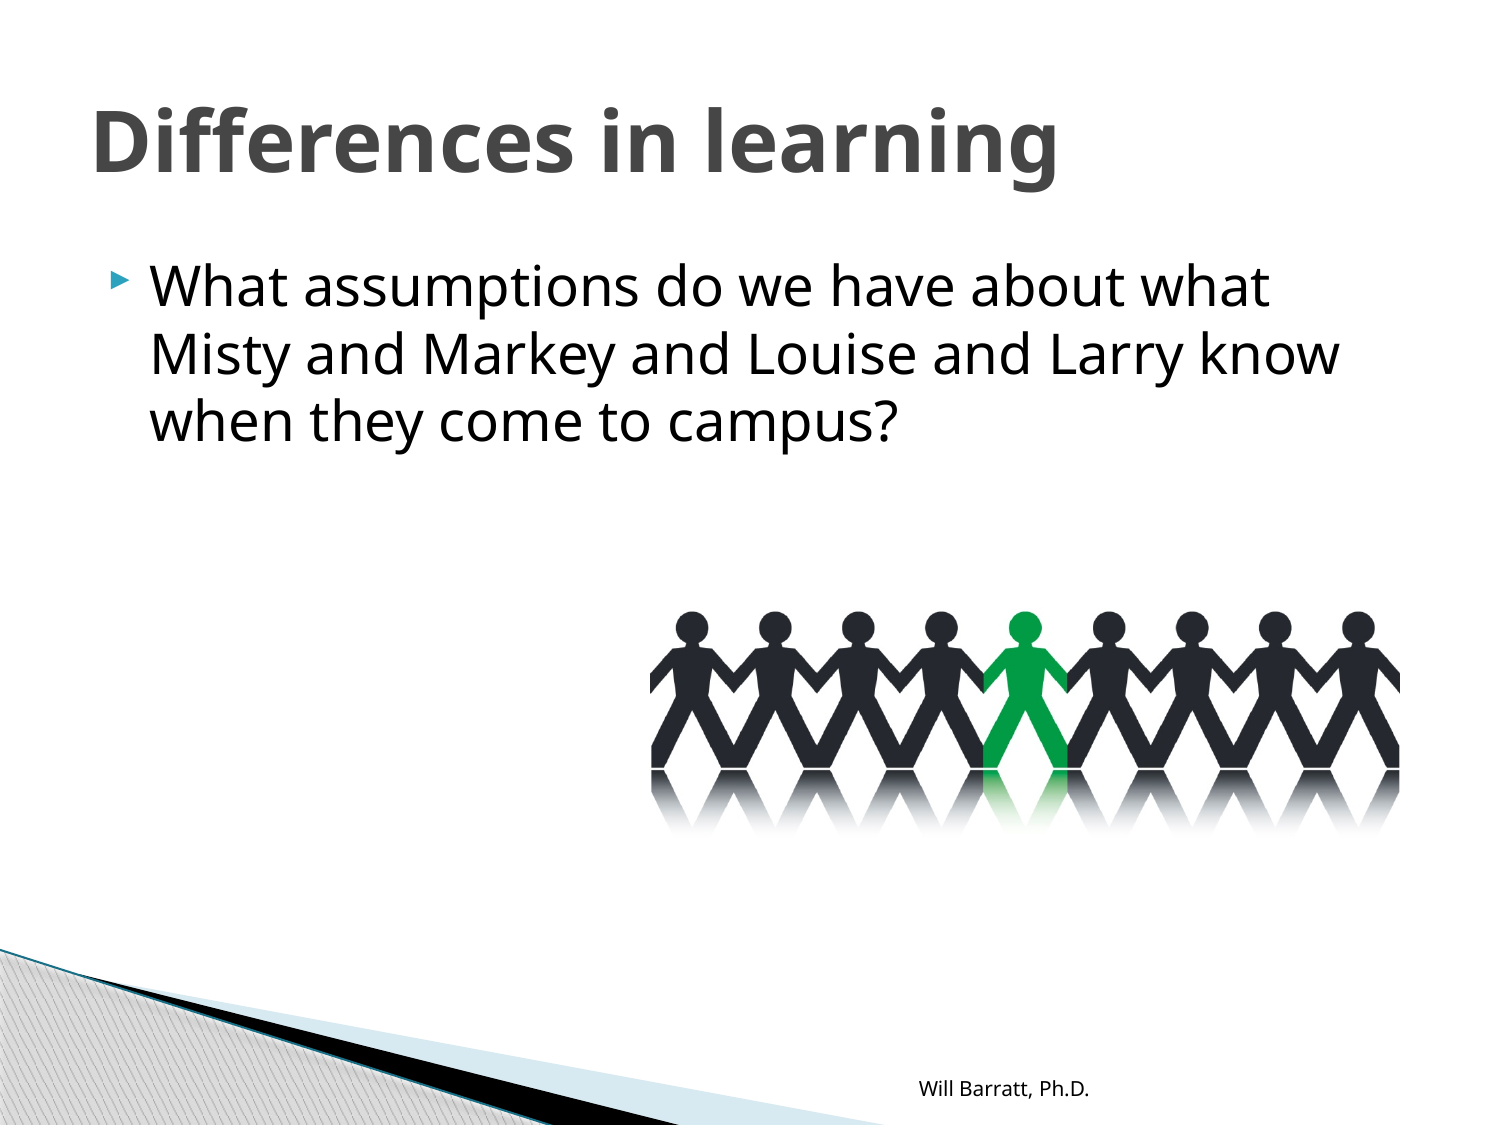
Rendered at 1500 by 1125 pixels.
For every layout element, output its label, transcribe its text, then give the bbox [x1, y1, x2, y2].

title Differences in learning [75, 45, 1425, 233]
picture [649, 487, 1401, 1051]
footer Will Barratt, Ph.D. [718, 1062, 1105, 1112]
list What assumptions do we have about what Misty and Markey and Louise and Larry know when they come to campus? [75, 243, 1425, 986]
